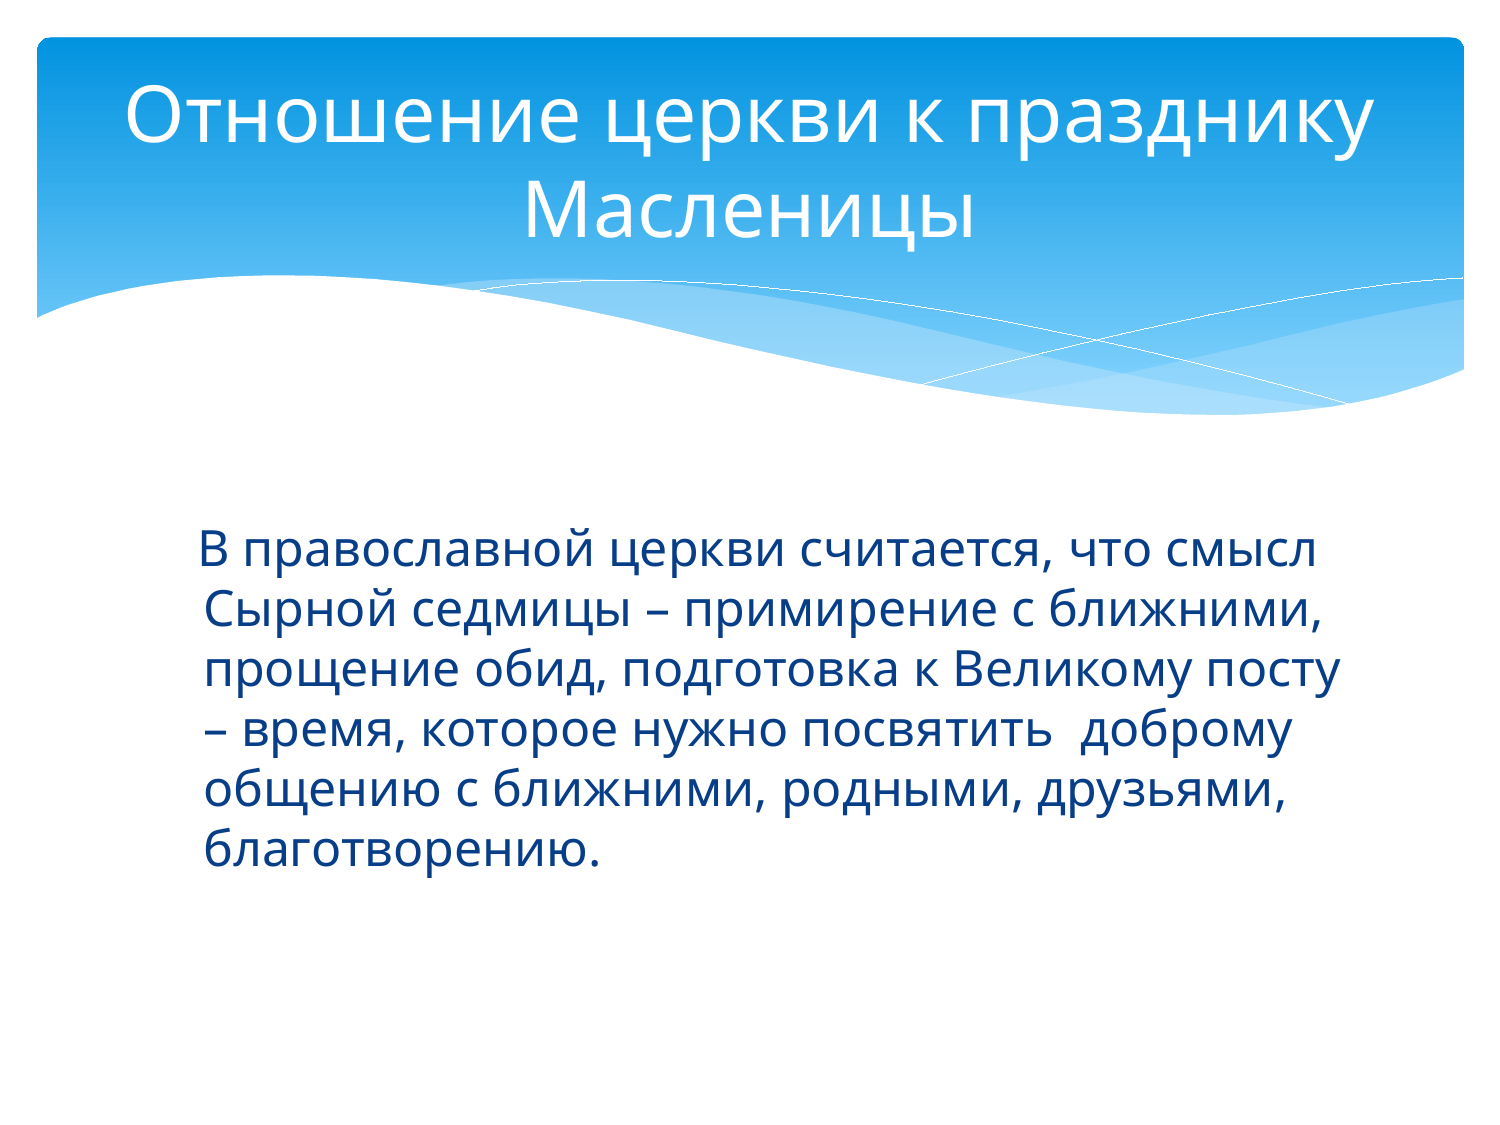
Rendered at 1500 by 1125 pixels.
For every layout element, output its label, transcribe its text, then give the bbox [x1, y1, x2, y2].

list В православной церкви считается, что смысл Сырной седмицы – примирение с ближними, прощение обид, подготовка к Великому посту – время, которое нужно посвятить доброму общению с ближними, родными, друзьями, благотворению. [143, 438, 1359, 1005]
title Отношение церкви к празднику Масленицы [75, 55, 1425, 261]
